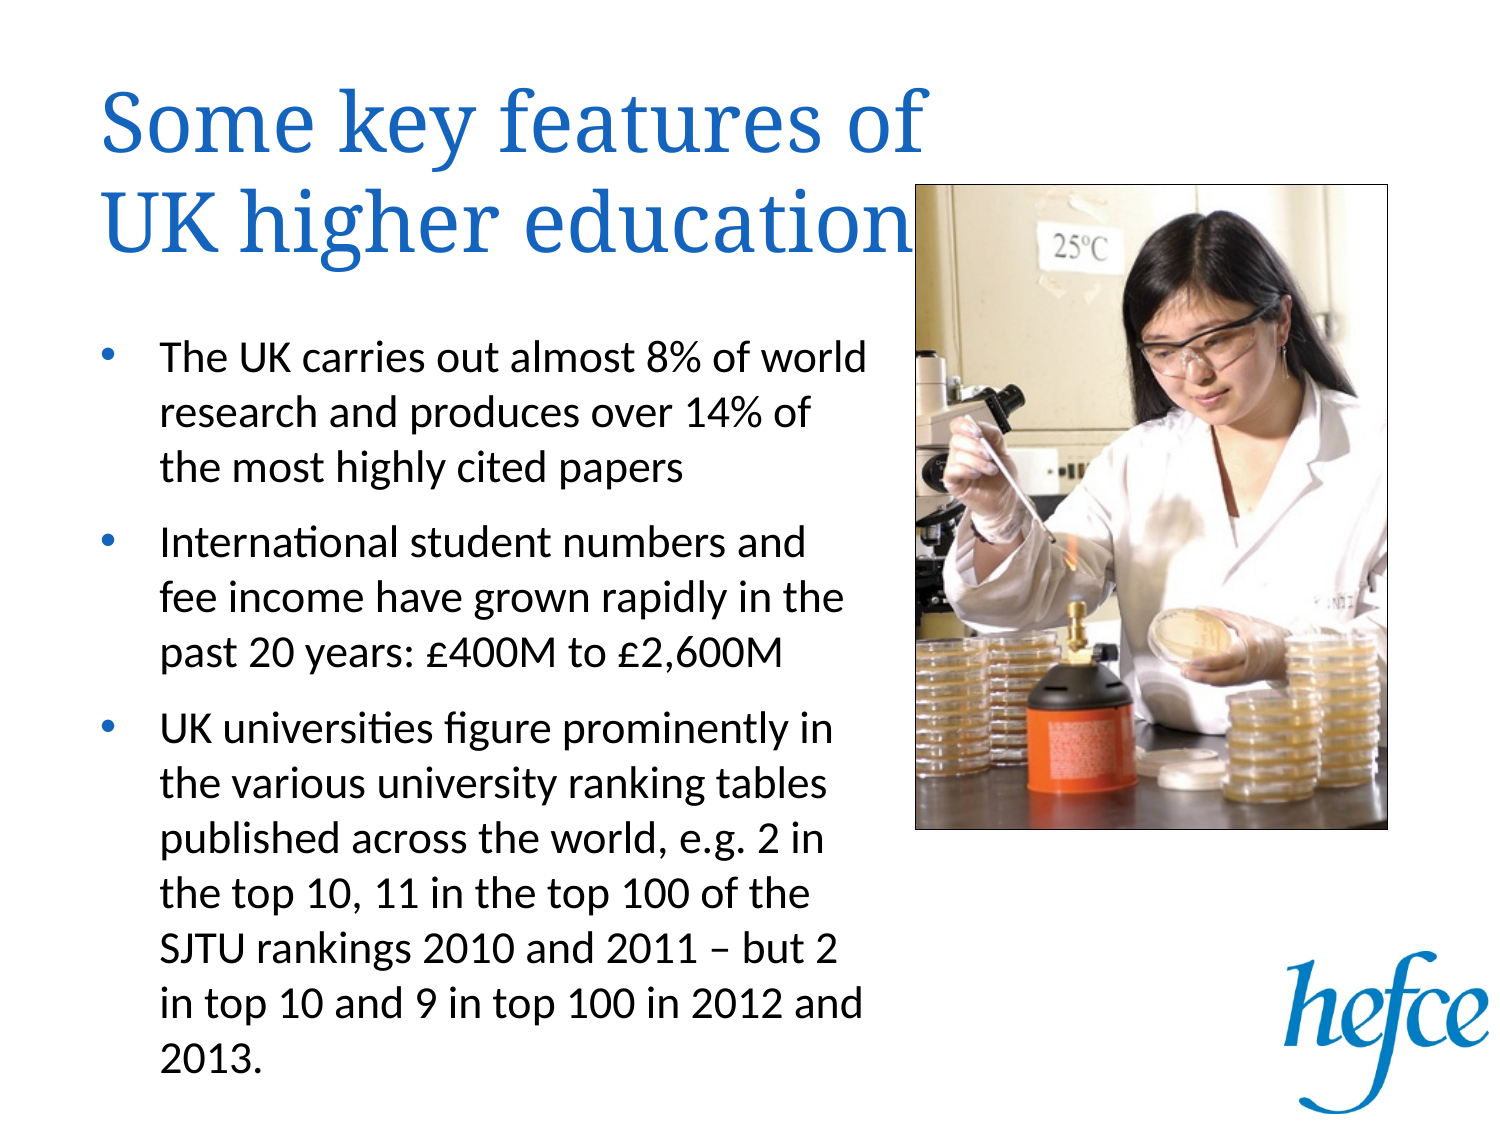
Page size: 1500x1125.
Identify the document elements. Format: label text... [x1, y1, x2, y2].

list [915, 184, 1388, 829]
picture [1283, 951, 1489, 1114]
text_box Some key features of UK higher education [100, 68, 1447, 220]
text_box The UK carries out almost 8% of world research and produces over 14% of the most highly cited papers International student numbers and fee income have grown rapidly in the past 20 years: £400M to £2,600M UK universities figure prominently in the various university ranking tables published across the world, e.g. 2 in the top 10, 11 in the top 100 of the SJTU rankings 2010 and 2011 – but 2 in top 10 and 9 in top 100 in 2012 and 2013. [100, 326, 869, 1035]
